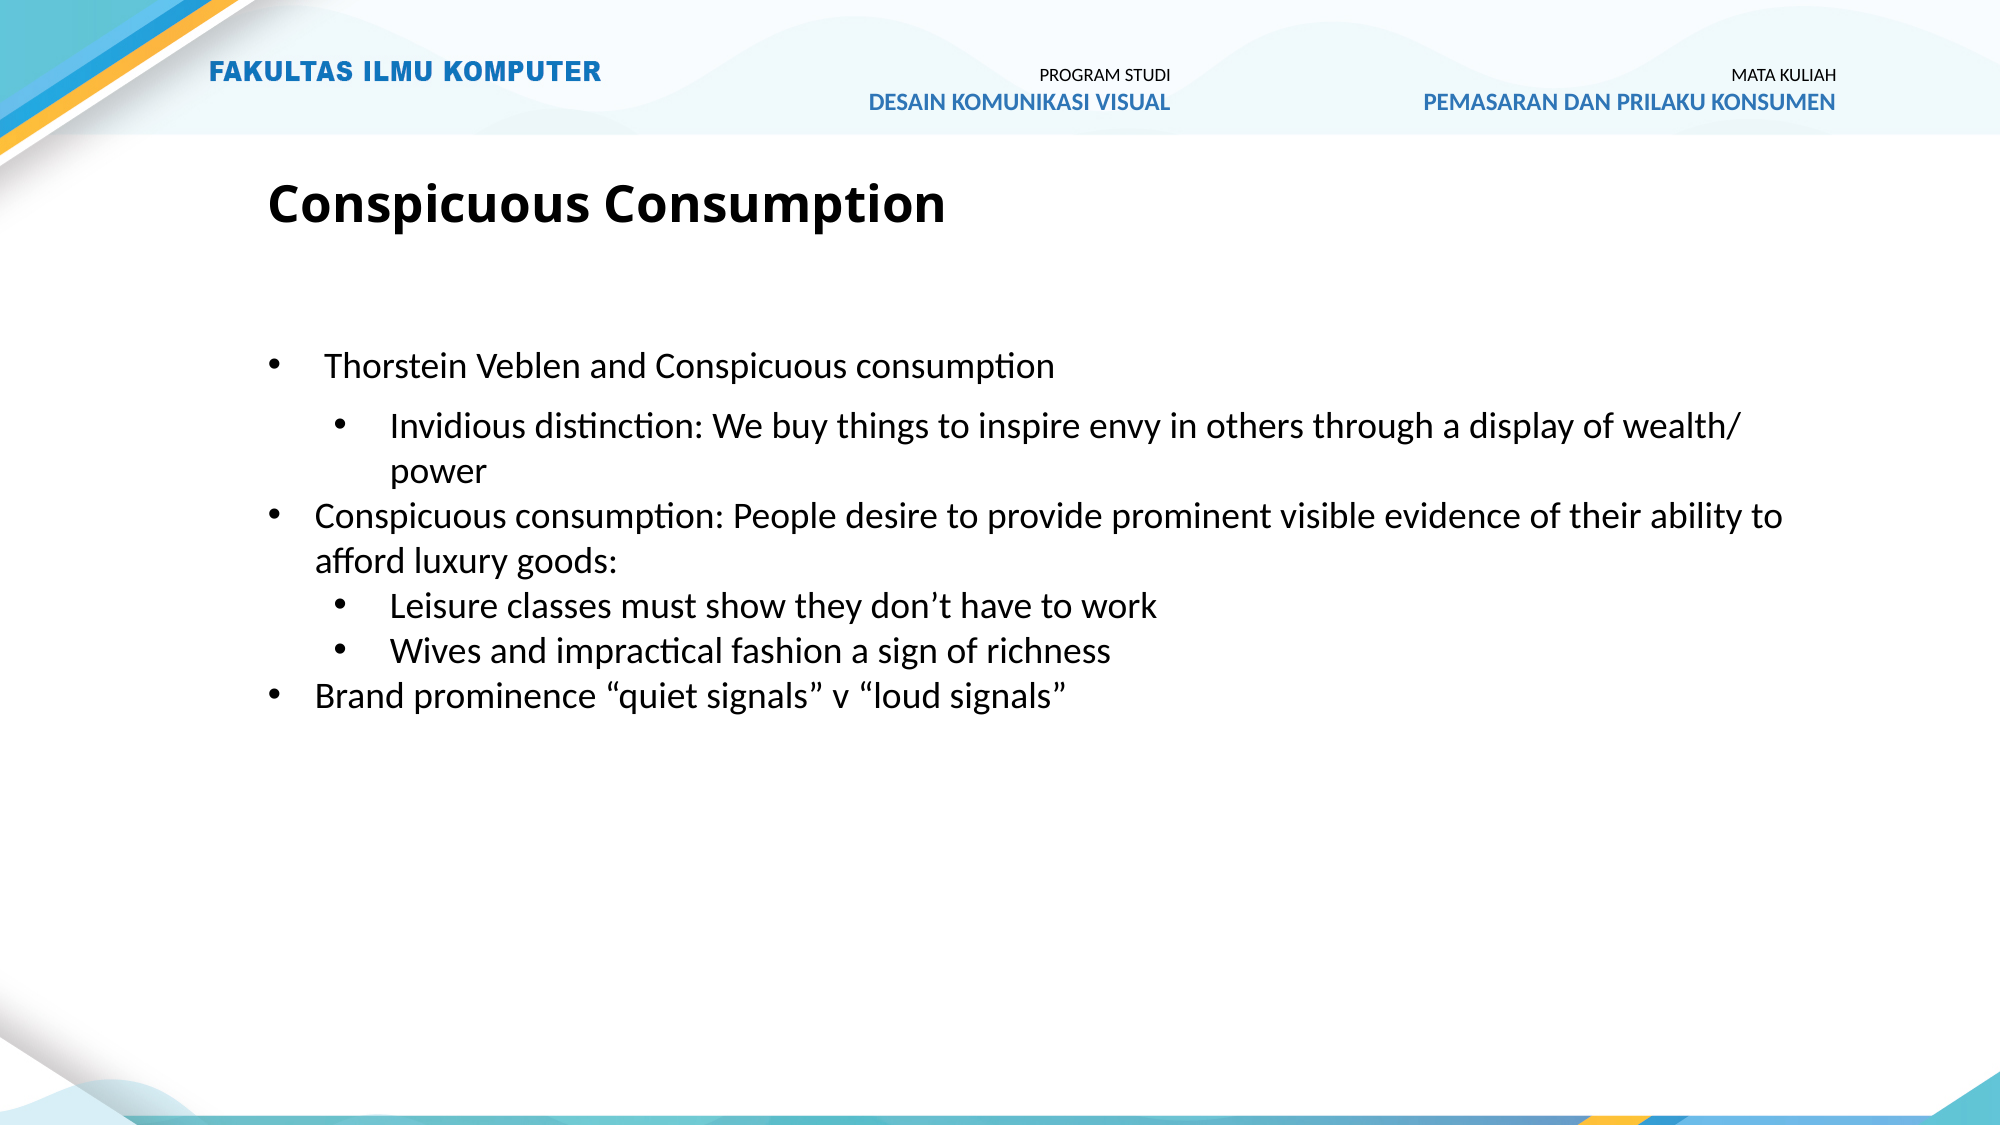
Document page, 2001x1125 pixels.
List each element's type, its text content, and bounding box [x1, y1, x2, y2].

title Conspicuous Consumption [252, 170, 1852, 303]
text_box PROGRAM STUDI DESAIN KOMUNIKASI VISUAL [809, 55, 1186, 140]
list Thorstein Veblen and Conspicuous consumption Invidious distinction: We buy things to inspire envy in others through a display of wealth/ power Conspicuous consumption: People desire to provide prominent visible evidence of their ability to afford luxury goods: Leisure classes must show they don’t have to work Wives and impractical fashion a sign of richness Brand prominence “quiet signals” v “loud signals” [252, 333, 1852, 822]
text_box MATA KULIAH PEMASARAN DAN PRILAKU KONSUMEN [1356, 55, 1852, 140]
picture [0, 0, 2000, 1125]
